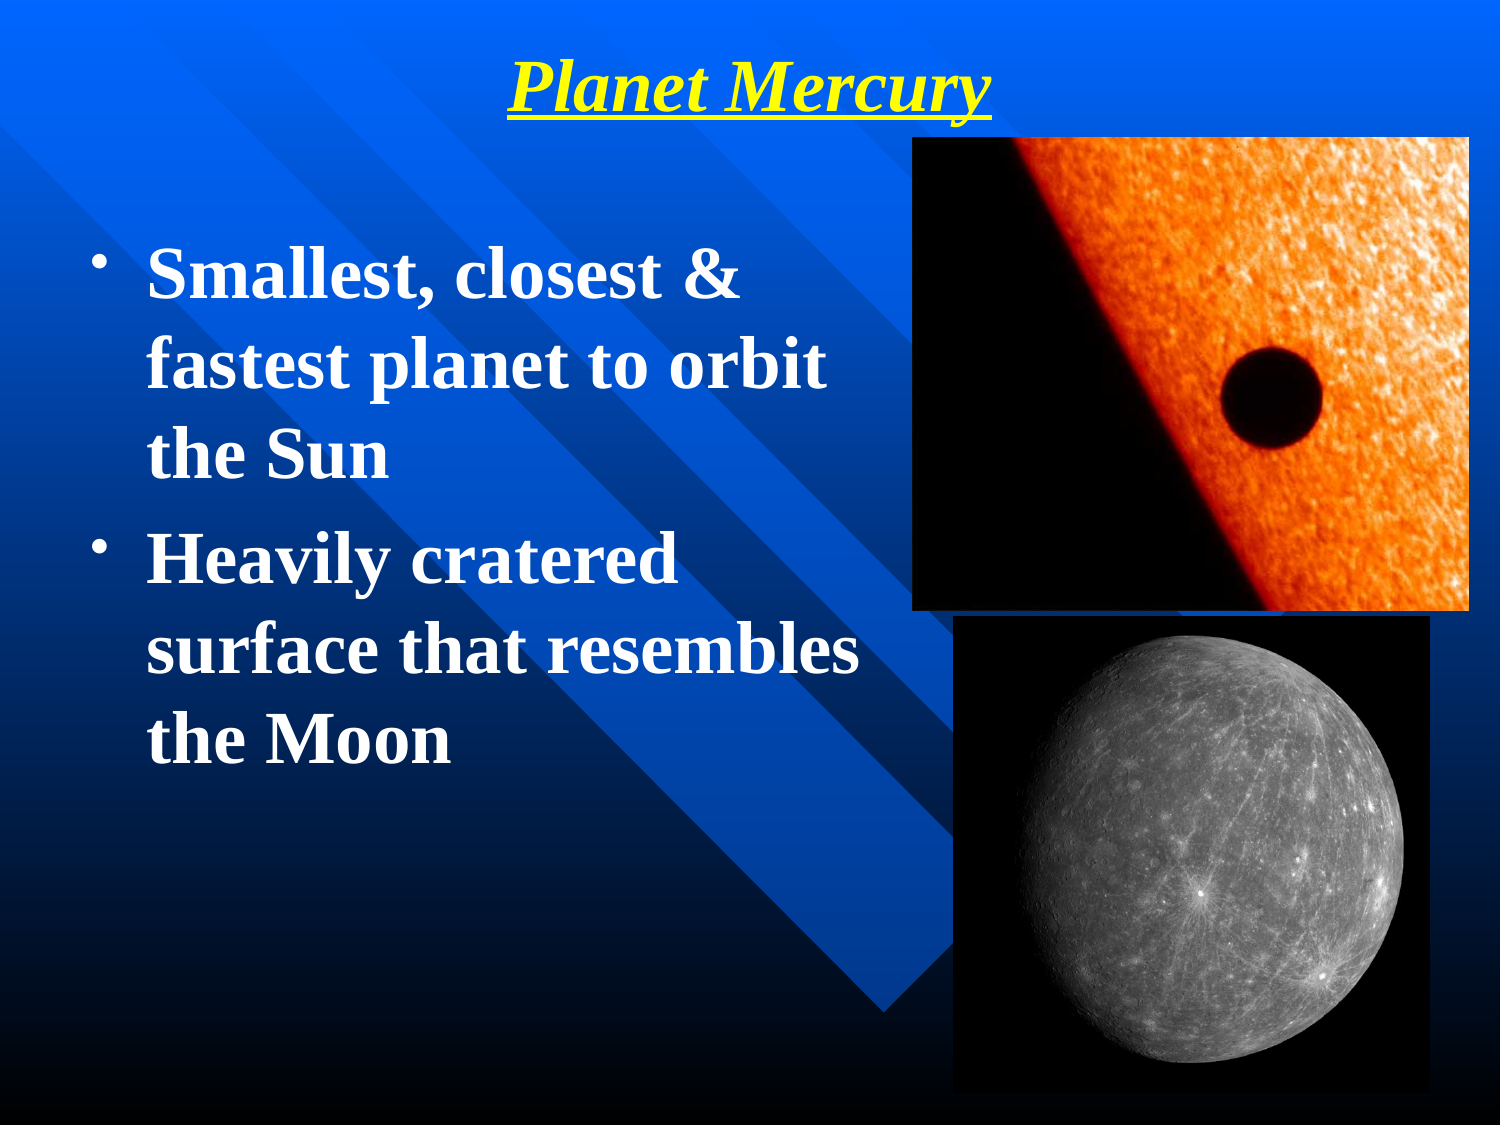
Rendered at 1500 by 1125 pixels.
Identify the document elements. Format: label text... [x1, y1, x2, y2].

title Planet Mercury [112, 12, 1388, 151]
list Smallest, closest & fastest planet to orbit the Sun Heavily cratered surface that resembles the Moon [74, 215, 926, 838]
picture [912, 137, 1469, 611]
picture [953, 616, 1431, 1094]
